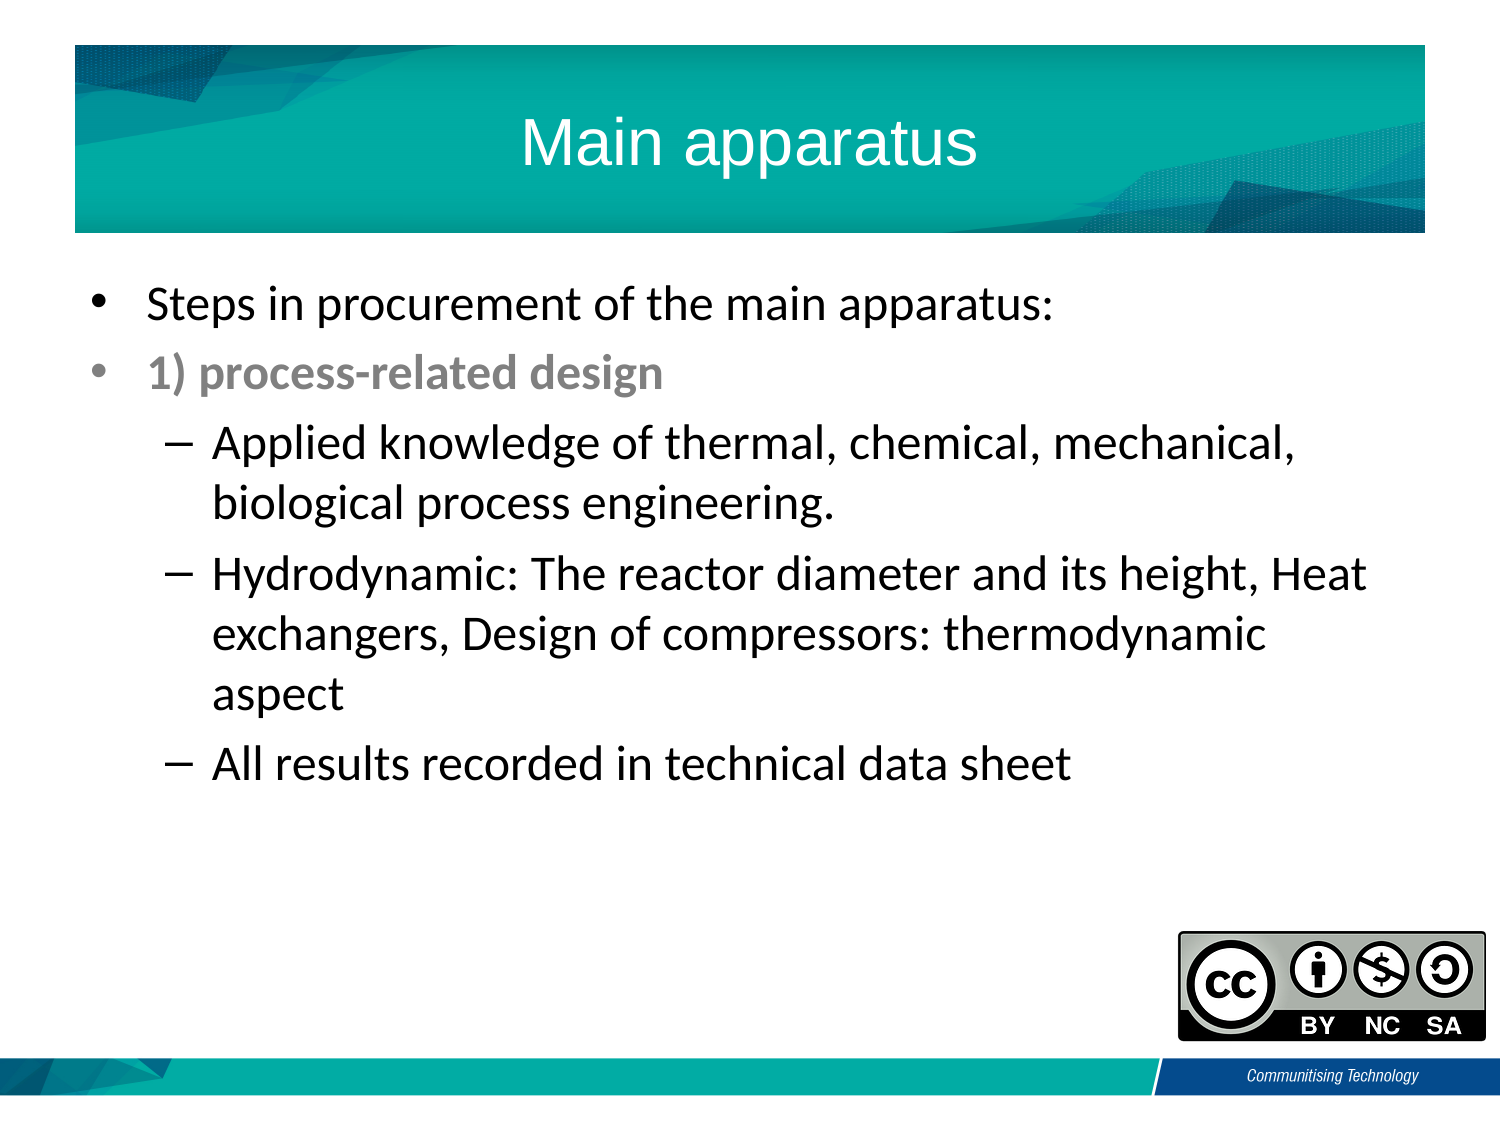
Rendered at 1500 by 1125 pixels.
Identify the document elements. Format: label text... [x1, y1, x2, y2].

picture [0, 0, 1500, 1125]
list Steps in procurement of the main apparatus: 1) process-related design Applied knowledge of thermal, chemical, mechanical, biological process engineering. Hydrodynamic: The reactor diameter and its height, Heat exchangers, Design of compressors: thermodynamic aspect All results recorded in technical data sheet [75, 262, 1425, 1005]
title Main apparatus [75, 45, 1425, 233]
